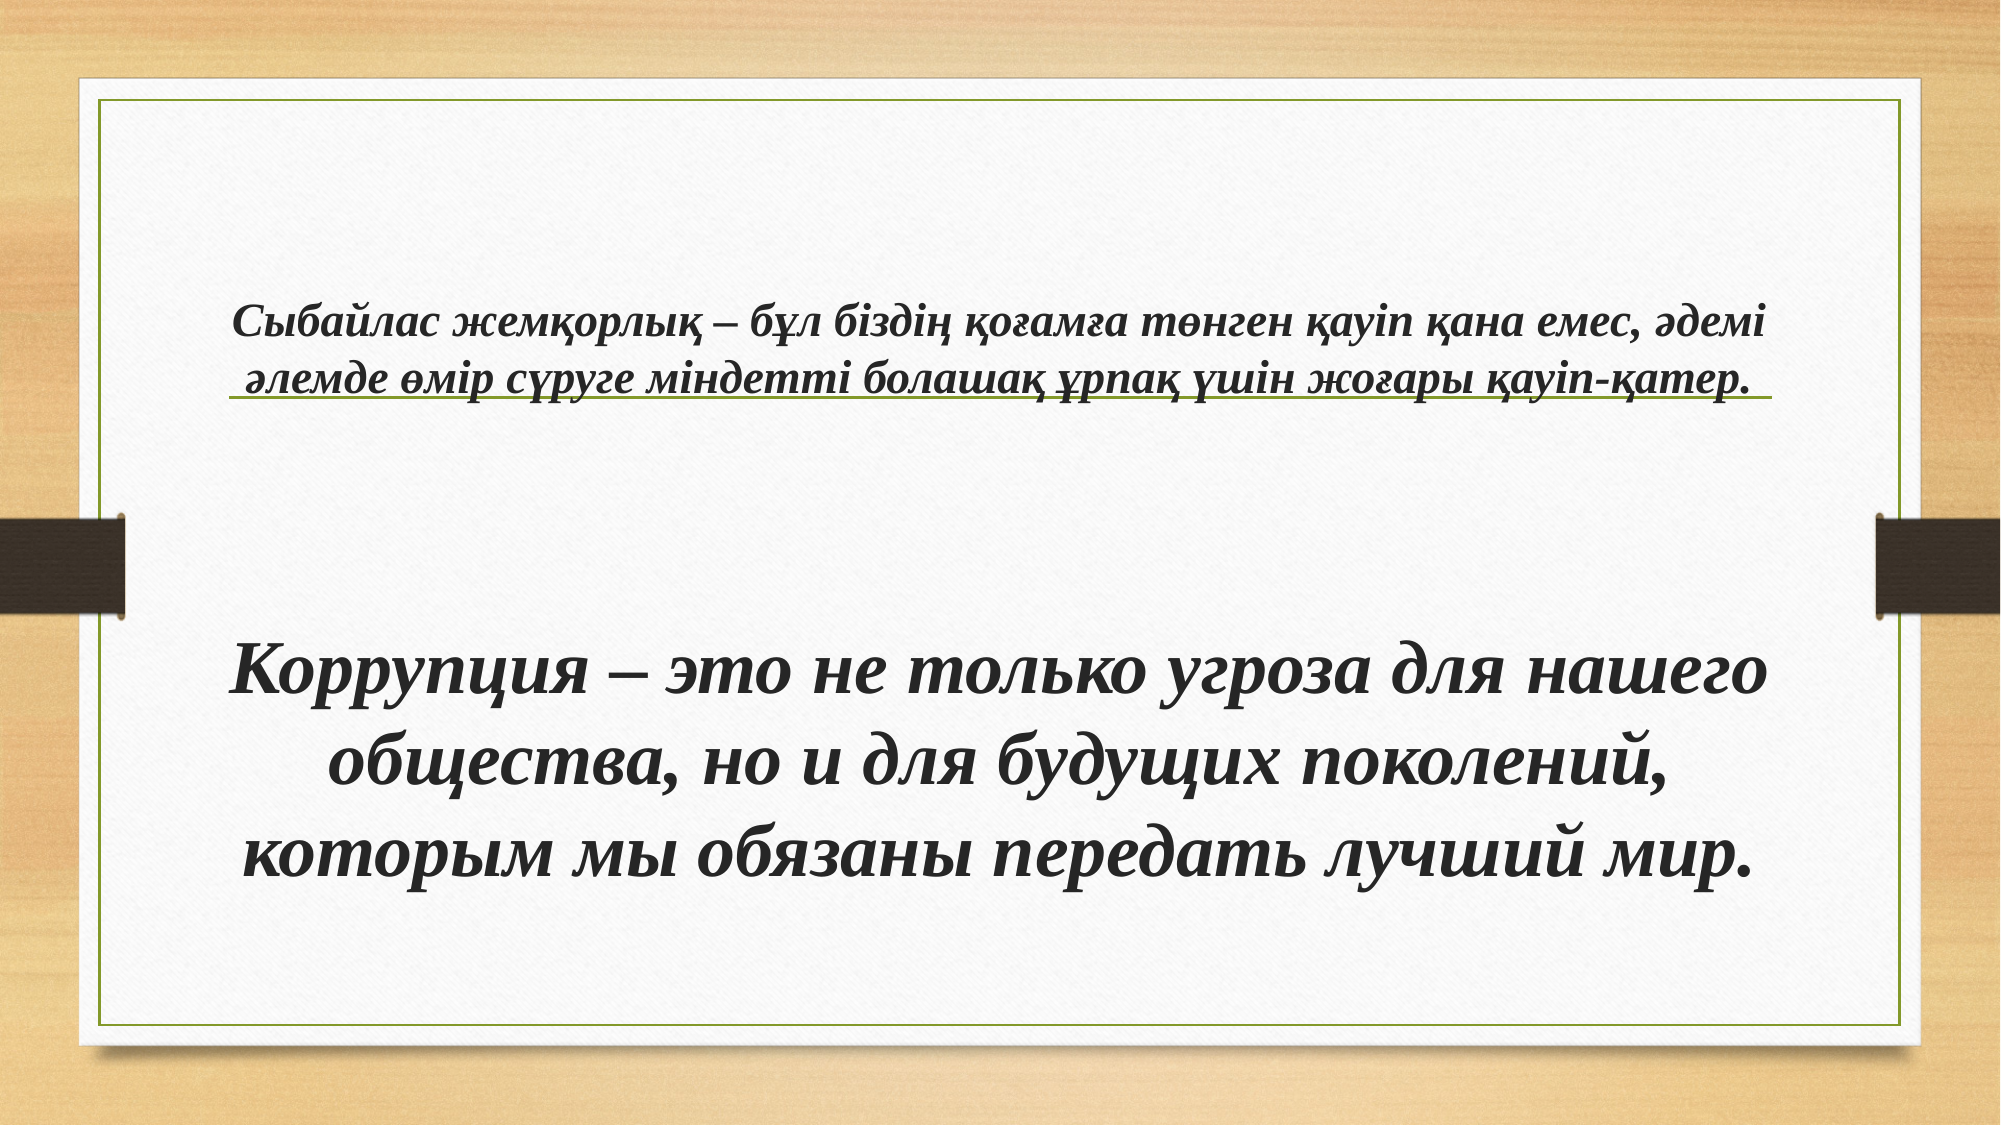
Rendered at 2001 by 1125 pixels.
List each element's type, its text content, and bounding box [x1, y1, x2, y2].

picture [0, 0, 2001, 1125]
list Коррупция – это не только угроза для нашего общества, но и для будущих поколений, которым мы обязаны передать лучший мир. [212, 609, 1788, 964]
title Сыбайлас жемқорлық – бұл біздің қоғамға төнген қауіп қана емес, әдемі әлемде өмір сүруге міндетті болашақ ұрпақ үшін жоғары қауіп-қатер. [212, 161, 1788, 530]
